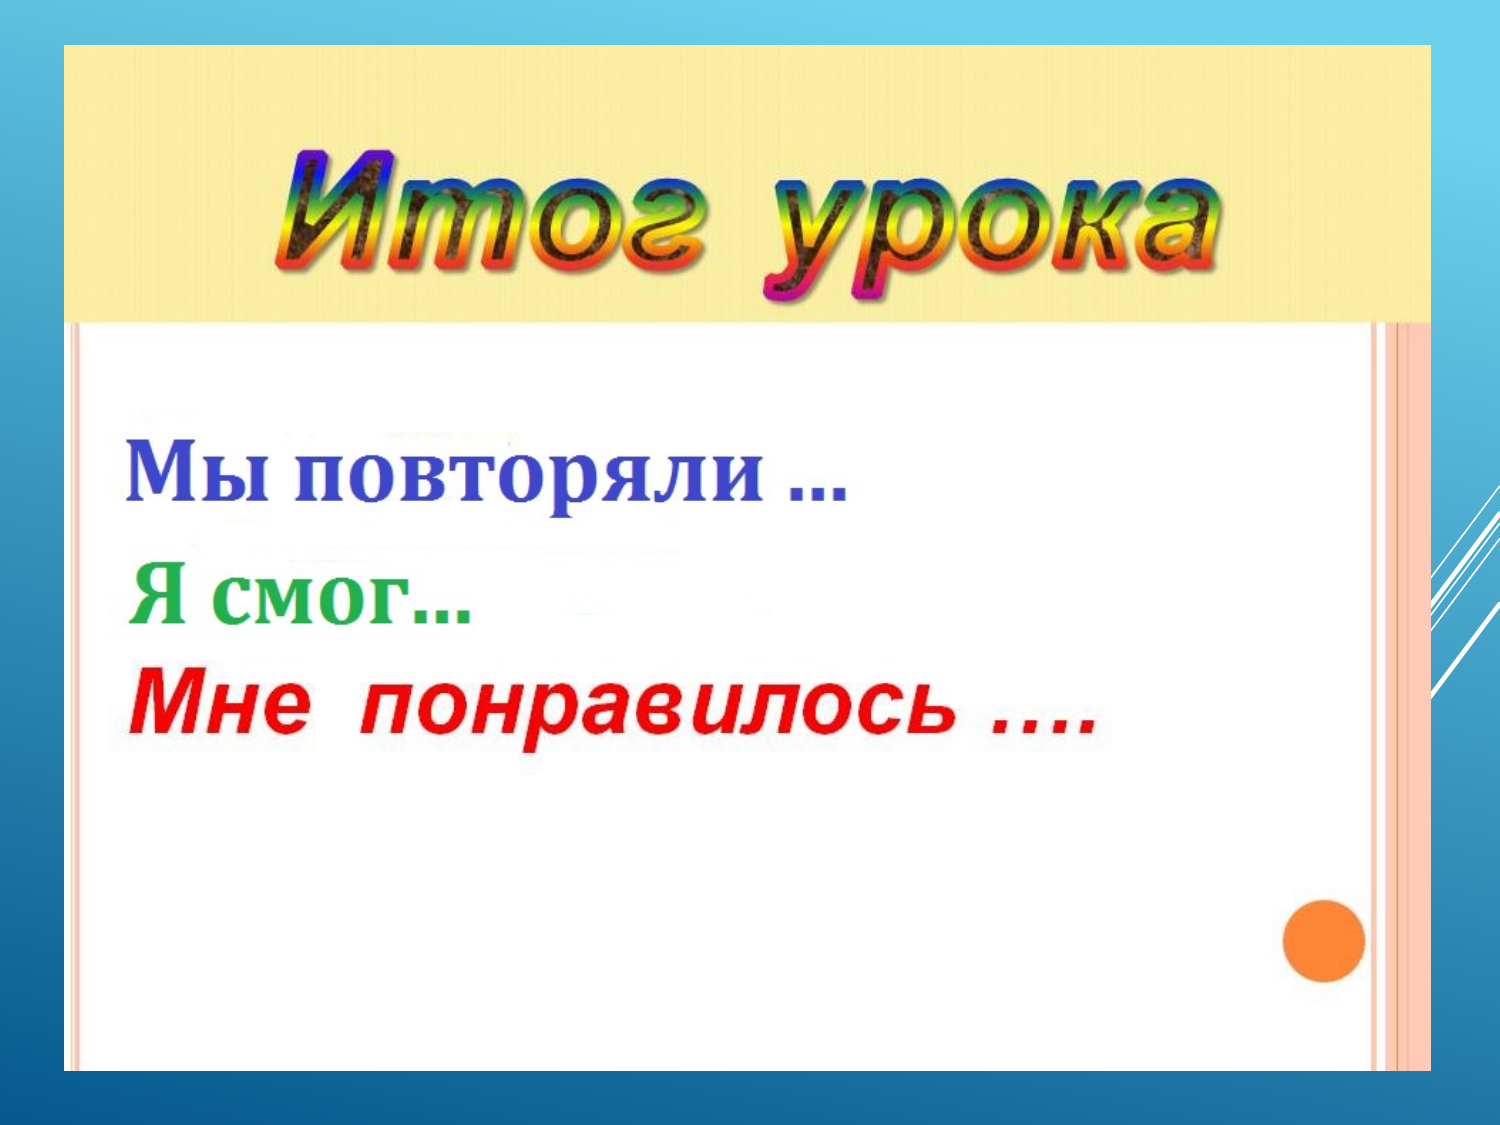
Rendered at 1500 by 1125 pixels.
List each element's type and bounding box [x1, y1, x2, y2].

picture [63, 44, 1432, 1071]
